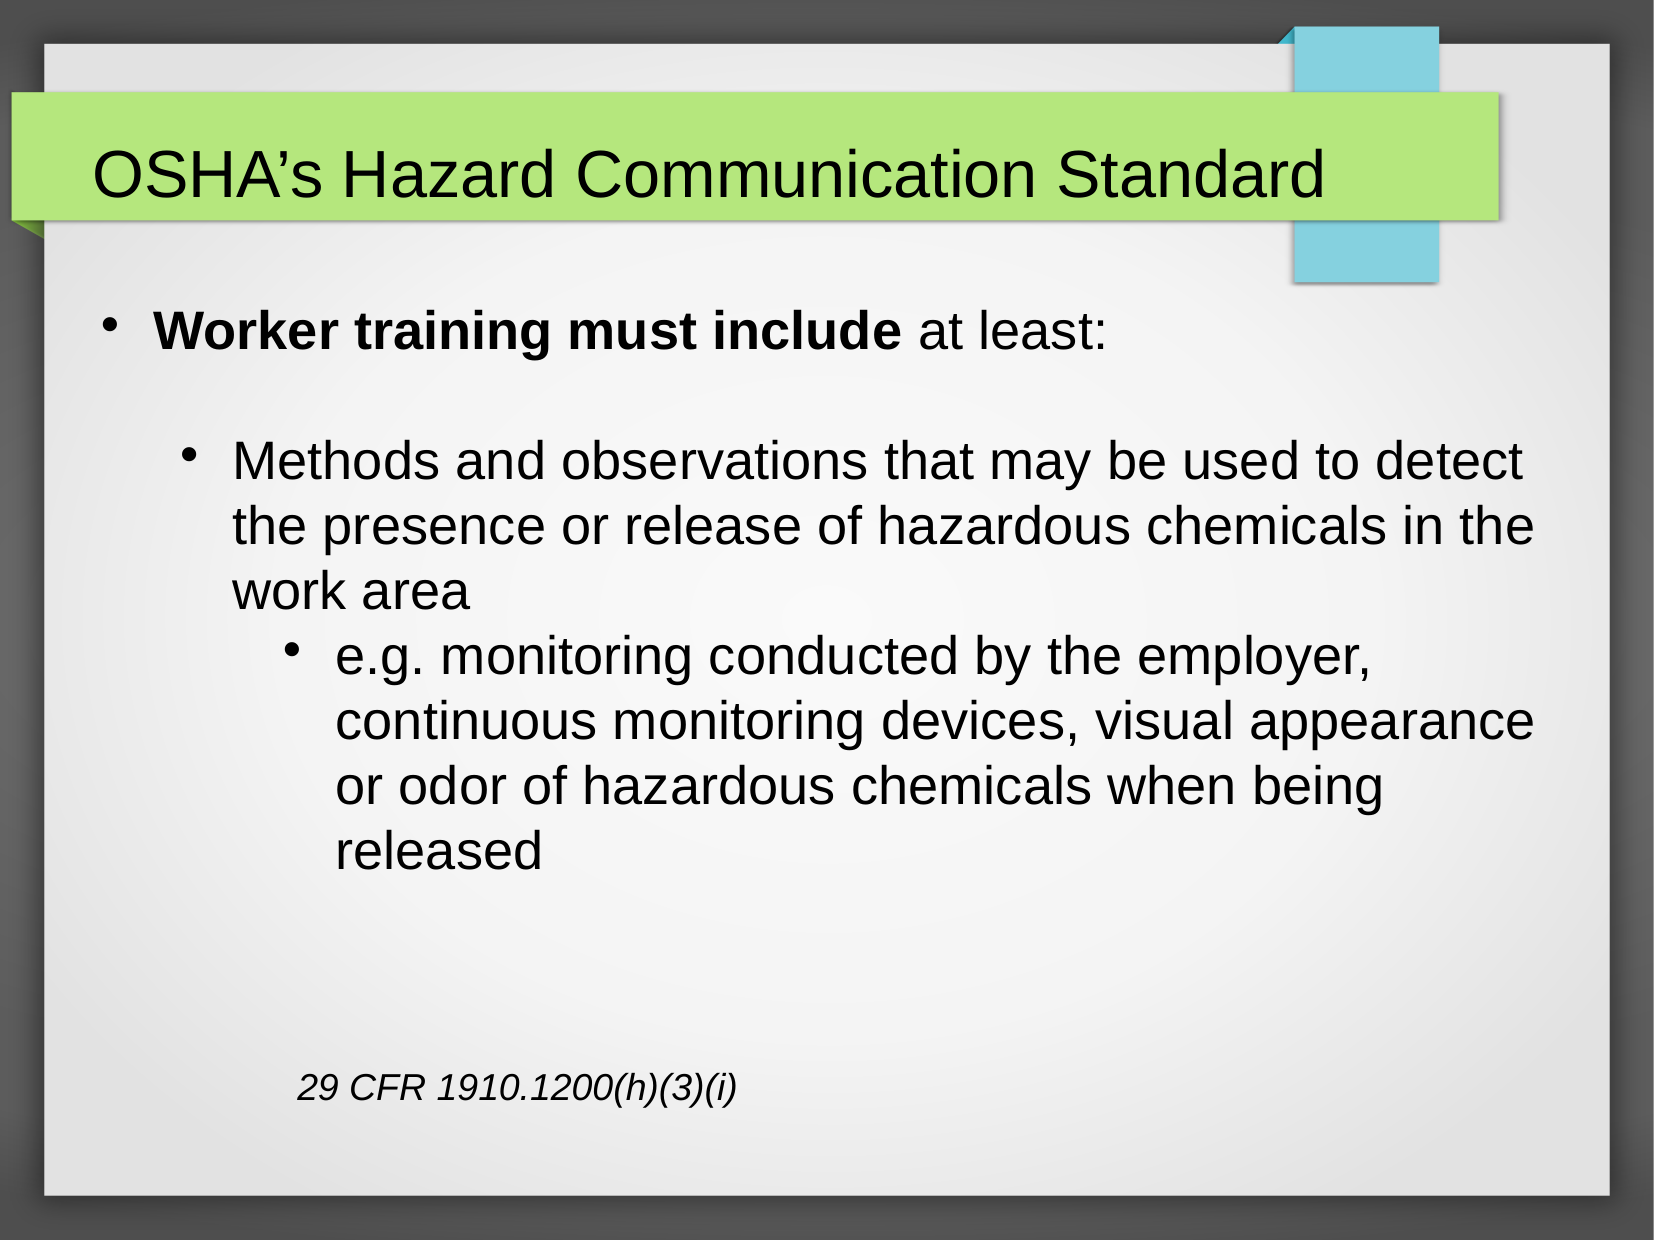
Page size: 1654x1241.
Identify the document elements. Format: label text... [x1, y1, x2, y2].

text_box Worker training must include at least: Methods and observations that may be used to detect the presence or release of hazardous chemicals in the work area e.g. monitoring conducted by the employer, continuous monitoring devices, visual appearance or odor of hazardous chemicals when being released [82, 295, 1571, 855]
picture [0, 0, 1654, 1240]
text_box 29 CFR 1910.1200(h)(3)(i) [282, 1055, 927, 1146]
title OSHA’s Hazard Communication Standard [0, 95, 1427, 211]
